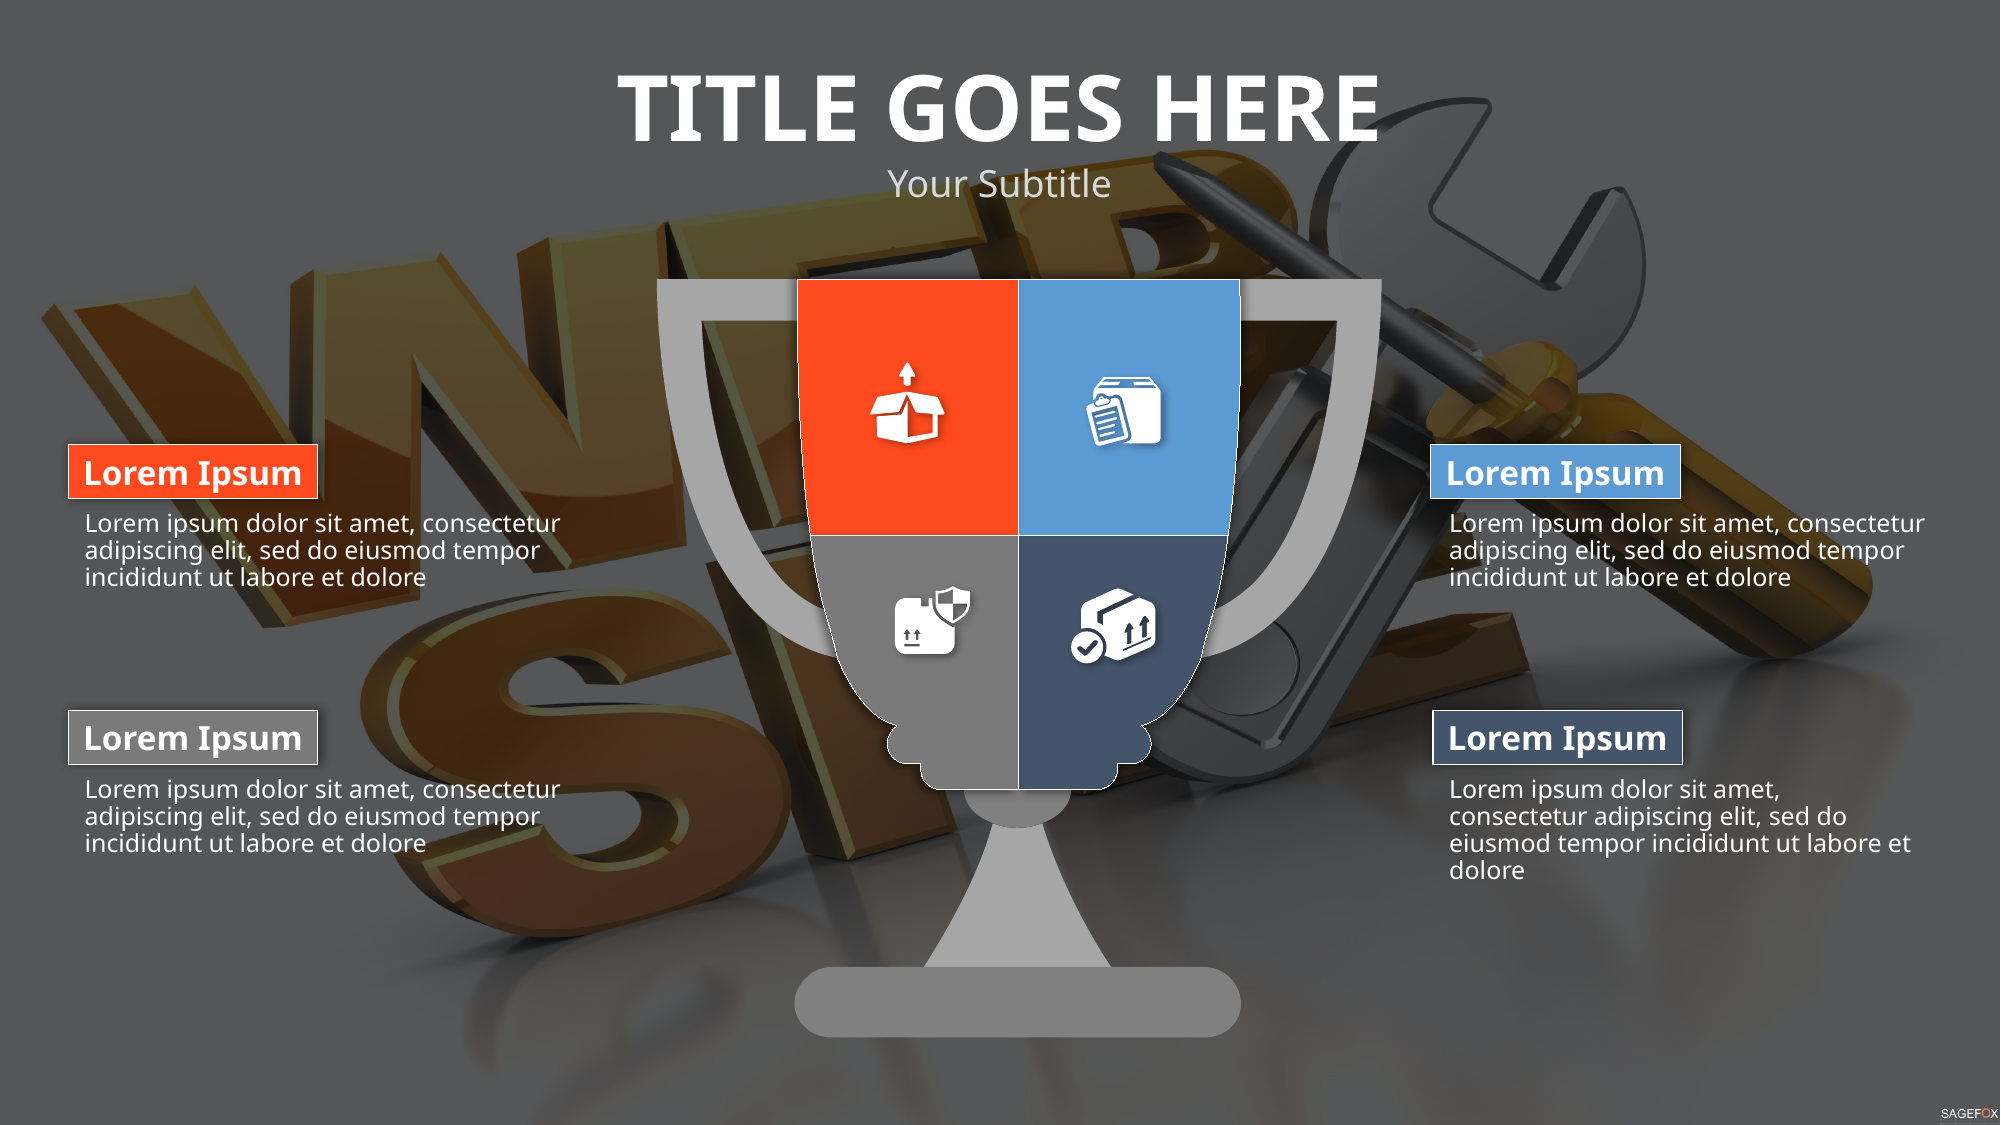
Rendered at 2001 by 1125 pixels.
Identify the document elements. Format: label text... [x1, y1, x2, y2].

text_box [652, 279, 1387, 1038]
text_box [1434, 709, 1930, 896]
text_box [69, 709, 595, 896]
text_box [69, 443, 595, 630]
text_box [1434, 443, 1960, 630]
picture [1940, 0, 2001, 1125]
text_box TITLE GOES HERE Your Subtitle [548, 42, 1452, 212]
